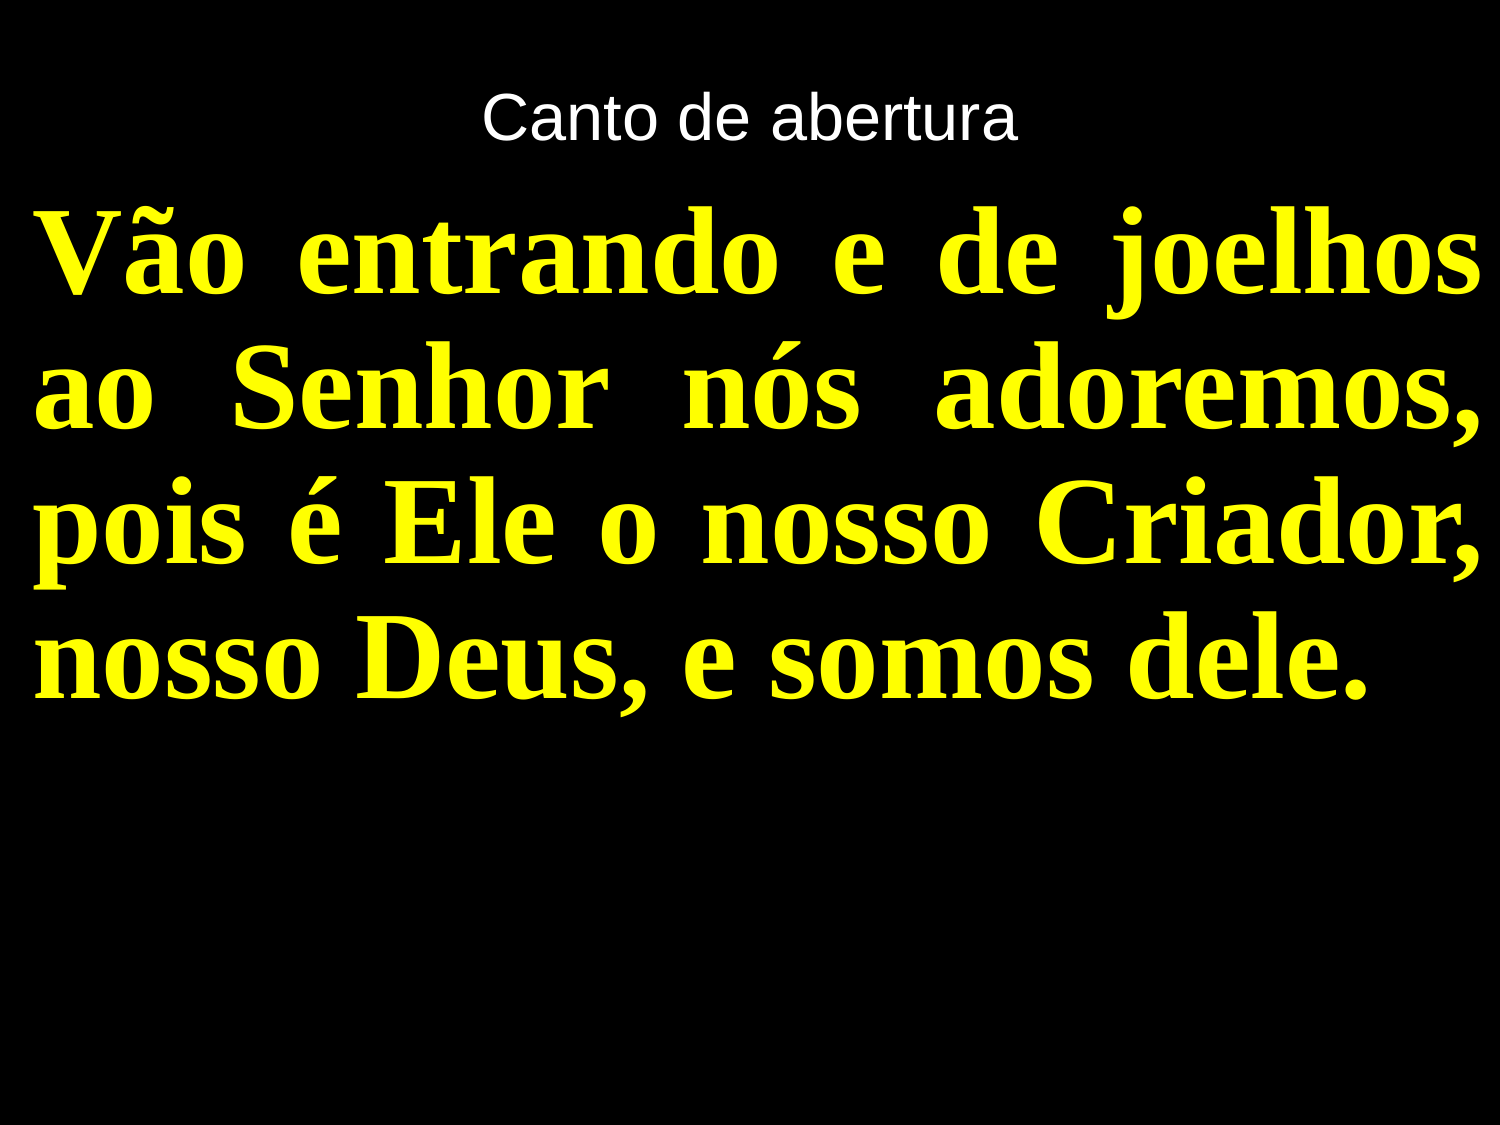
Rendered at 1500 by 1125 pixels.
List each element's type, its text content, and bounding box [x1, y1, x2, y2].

list Vão entrando e de joelhos ao Senhor nós adoremos, pois é Ele o nosso Criador, nosso Deus, e somos dele. [17, 178, 1500, 1014]
title Canto de abertura [103, 59, 1397, 178]
